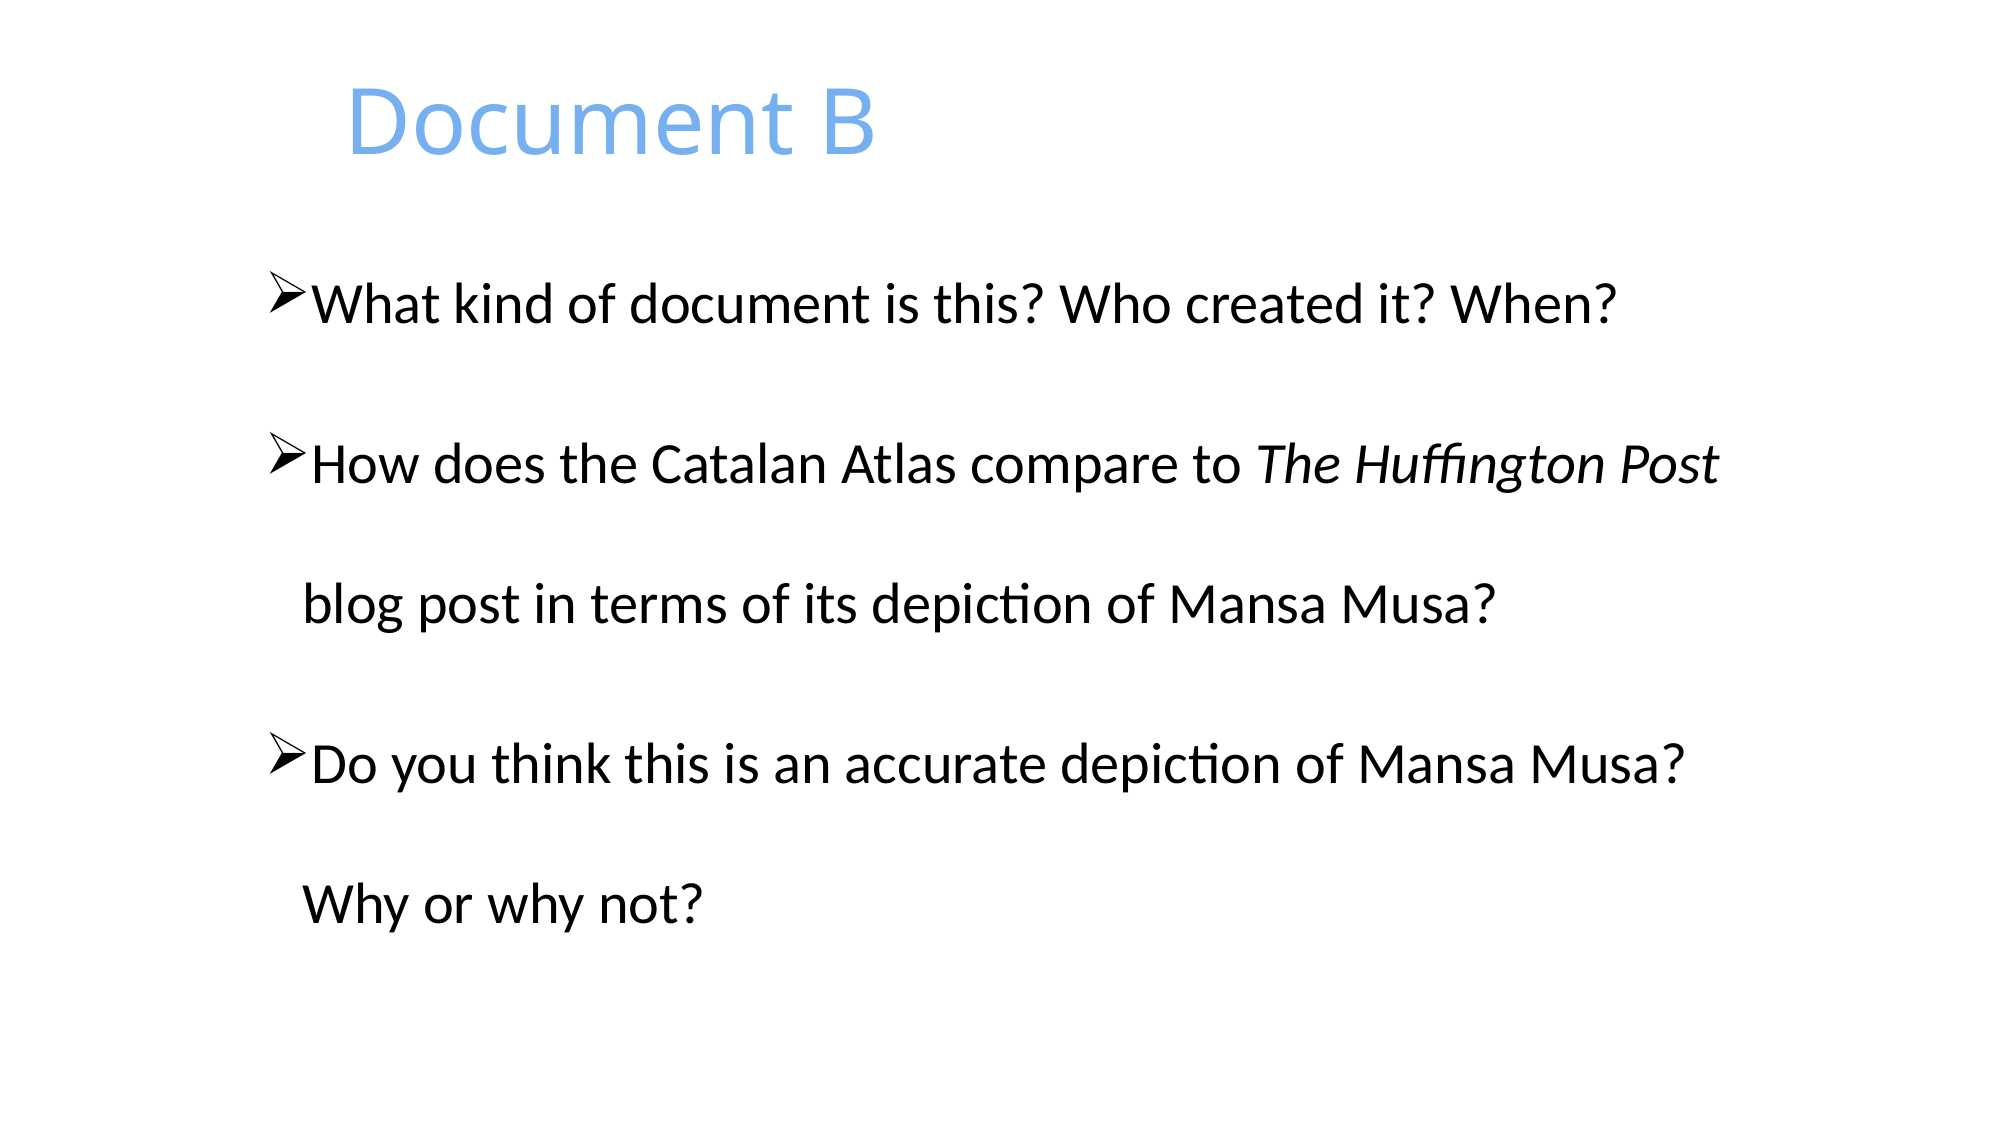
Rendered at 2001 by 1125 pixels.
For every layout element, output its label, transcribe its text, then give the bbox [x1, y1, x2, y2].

list What kind of document is this? Who created it? When? How does the Catalan Atlas compare to The Huffington Post blog post in terms of its depiction of Mansa Musa? Do you think this is an accurate depiction of Mansa Musa? Why or why not? [249, 187, 1750, 1063]
title Document B [249, 37, 1660, 187]
